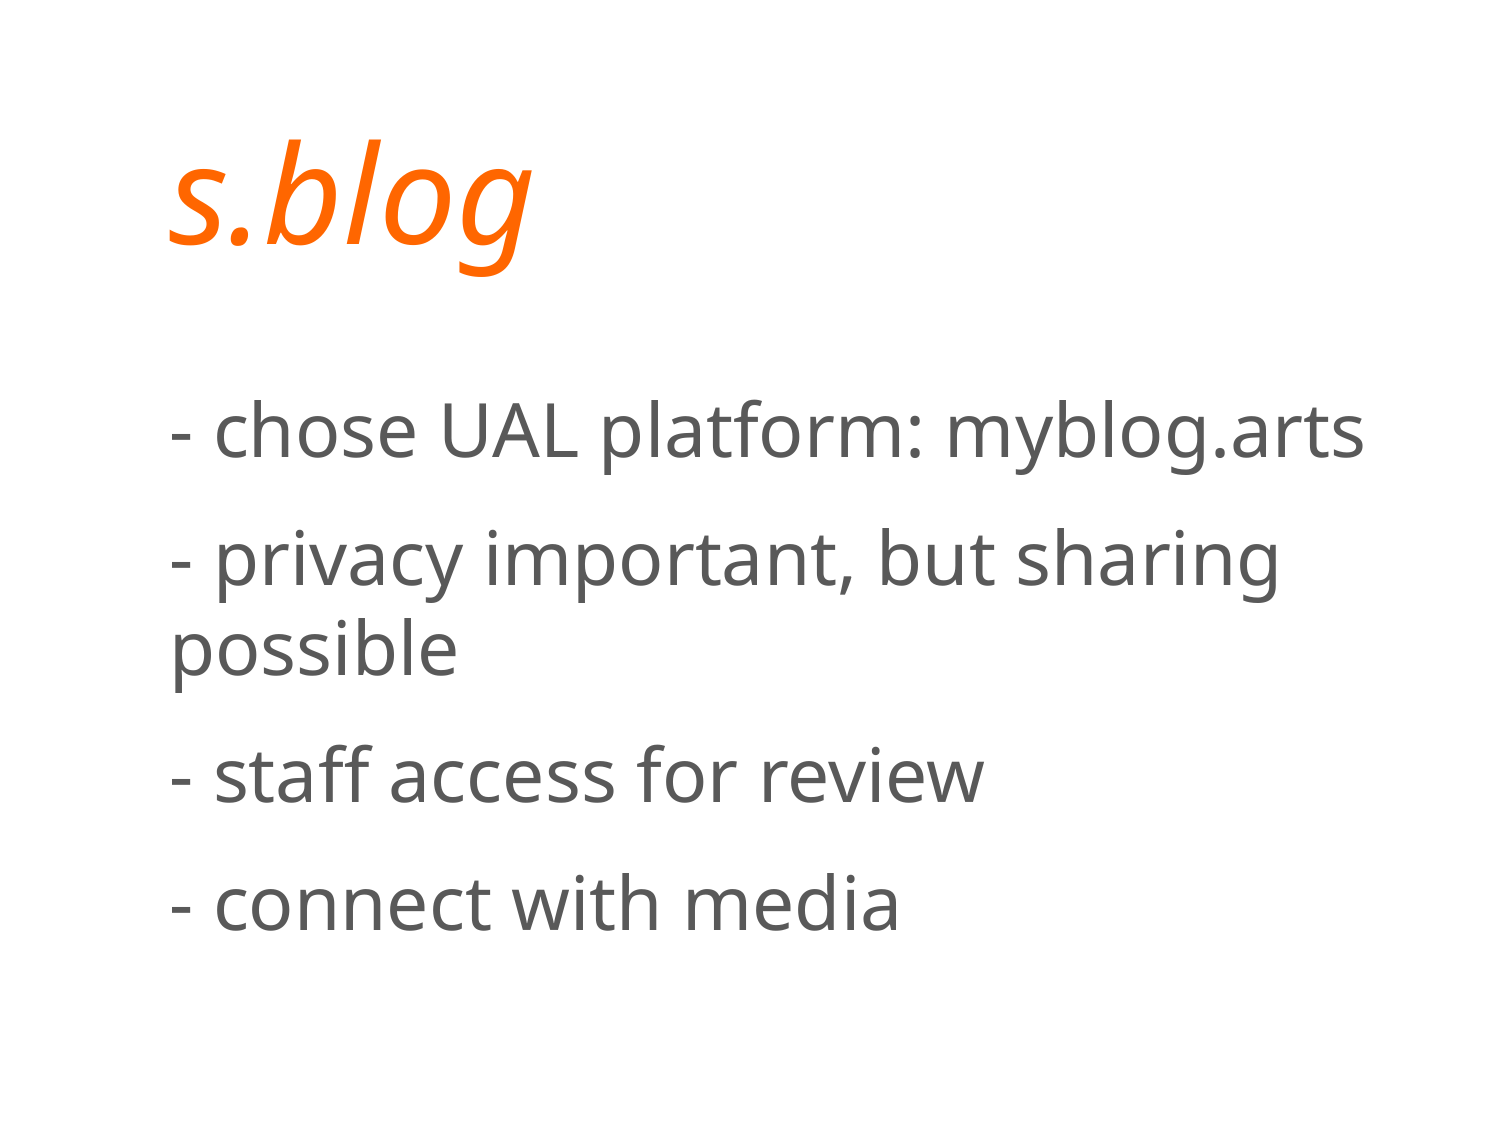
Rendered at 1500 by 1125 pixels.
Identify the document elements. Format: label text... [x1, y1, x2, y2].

text_box s.blog ? - chose UAL platform: myblog.arts - privacy important, but sharing possible - staff access for review - connect with media [154, 87, 1500, 953]
